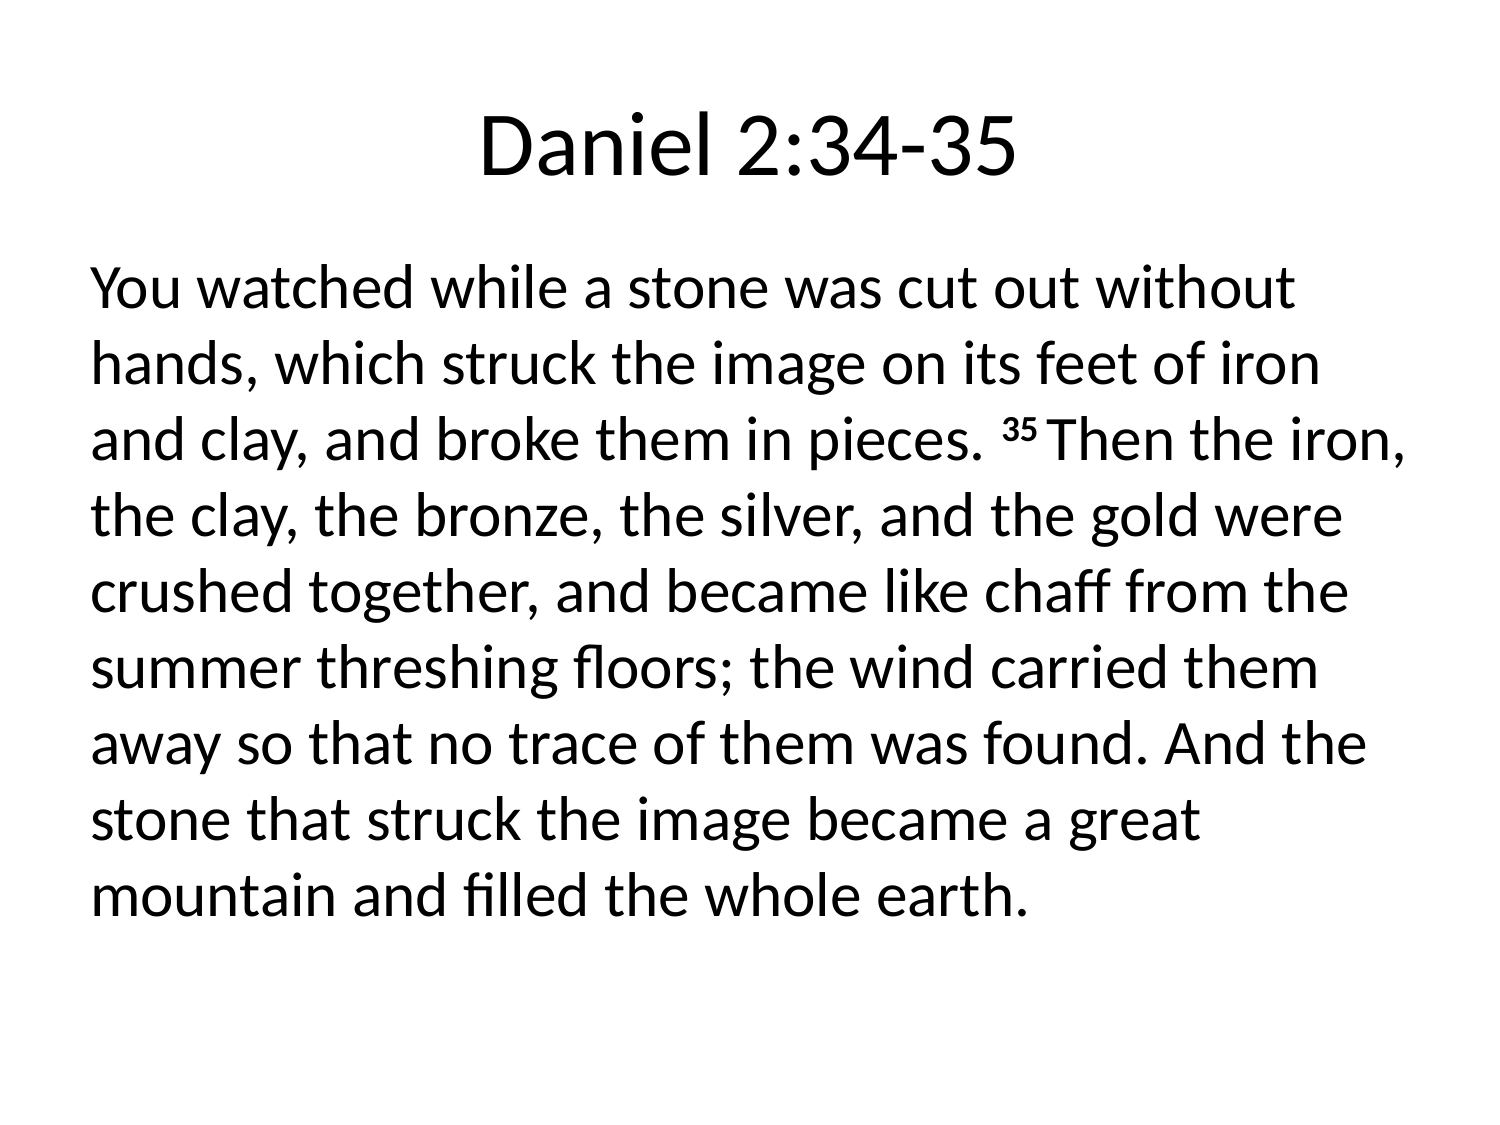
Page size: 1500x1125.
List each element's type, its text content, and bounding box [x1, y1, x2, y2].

list You watched while a stone was cut out without hands, which struck the image on its feet of iron and clay, and broke them in pieces. 35 Then the iron, the clay, the bronze, the silver, and the gold were crushed together, and became like chaff from the summer threshing floors; the wind carried them away so that no trace of them was found. And the stone that struck the image became a great mountain and filled the whole earth. [75, 237, 1425, 980]
title Daniel 2:34-35 [75, 45, 1425, 233]
